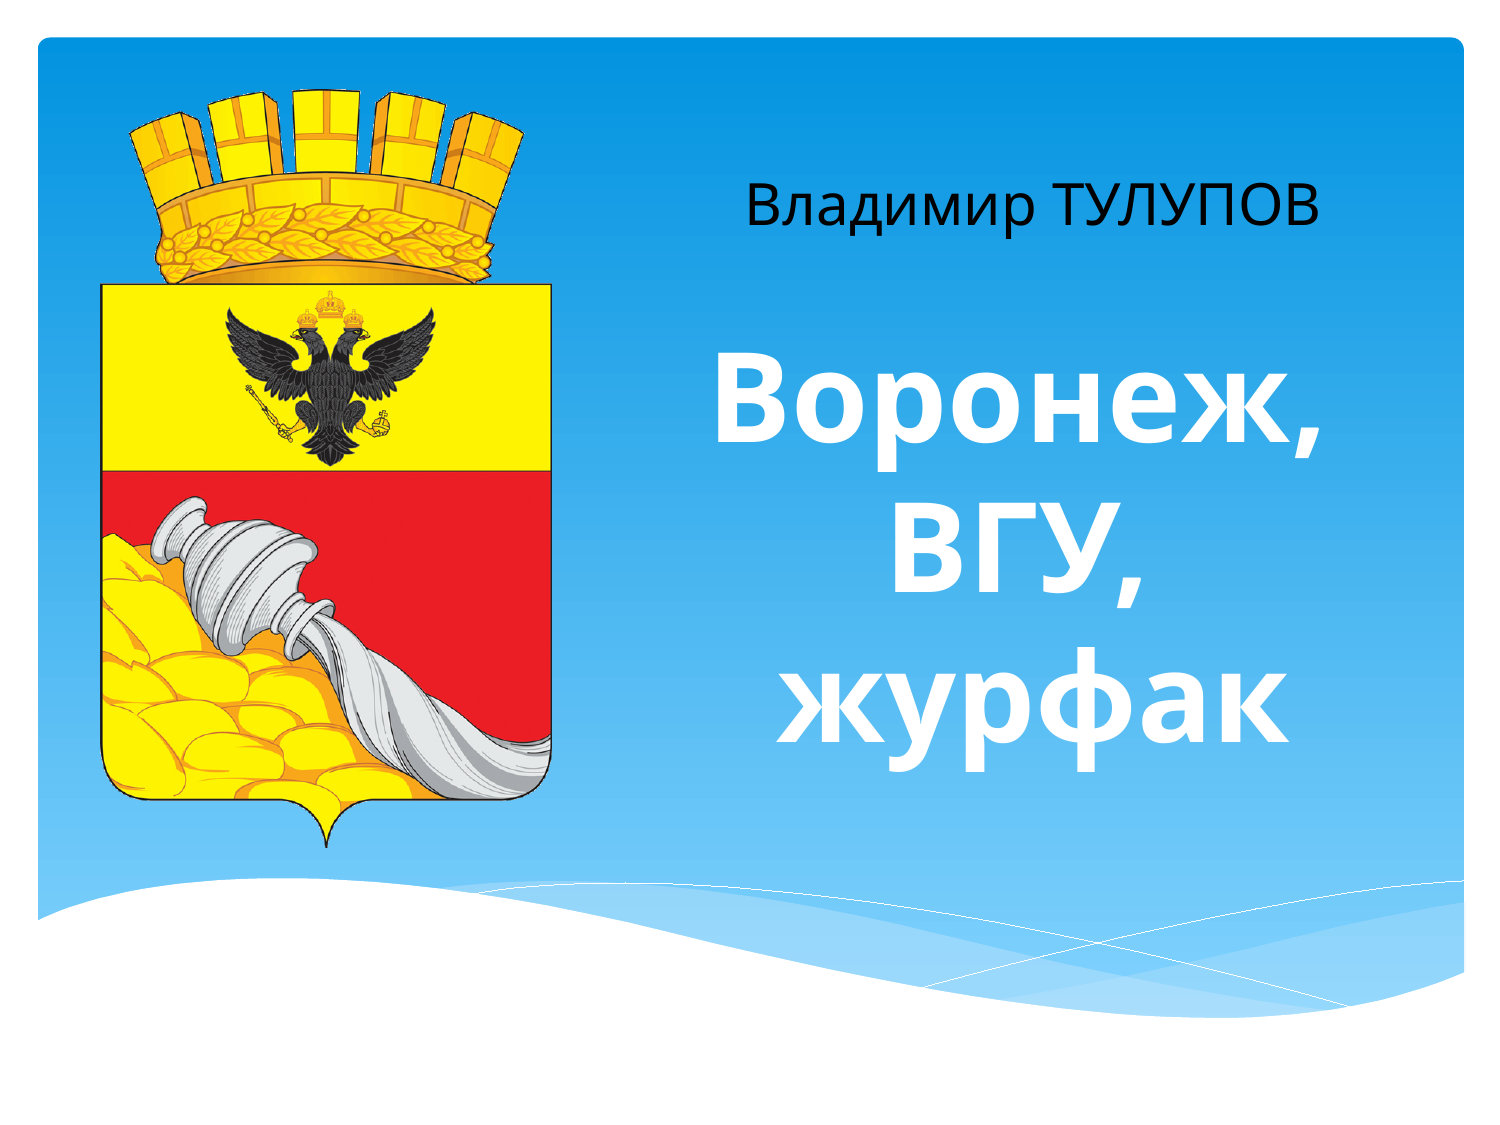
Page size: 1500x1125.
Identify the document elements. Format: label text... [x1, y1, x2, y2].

text_box [558, 385, 1294, 752]
picture [100, 90, 552, 848]
title Владимир ТУЛУПОВ Воронеж, ВГУ, журфак [655, 0, 1412, 776]
